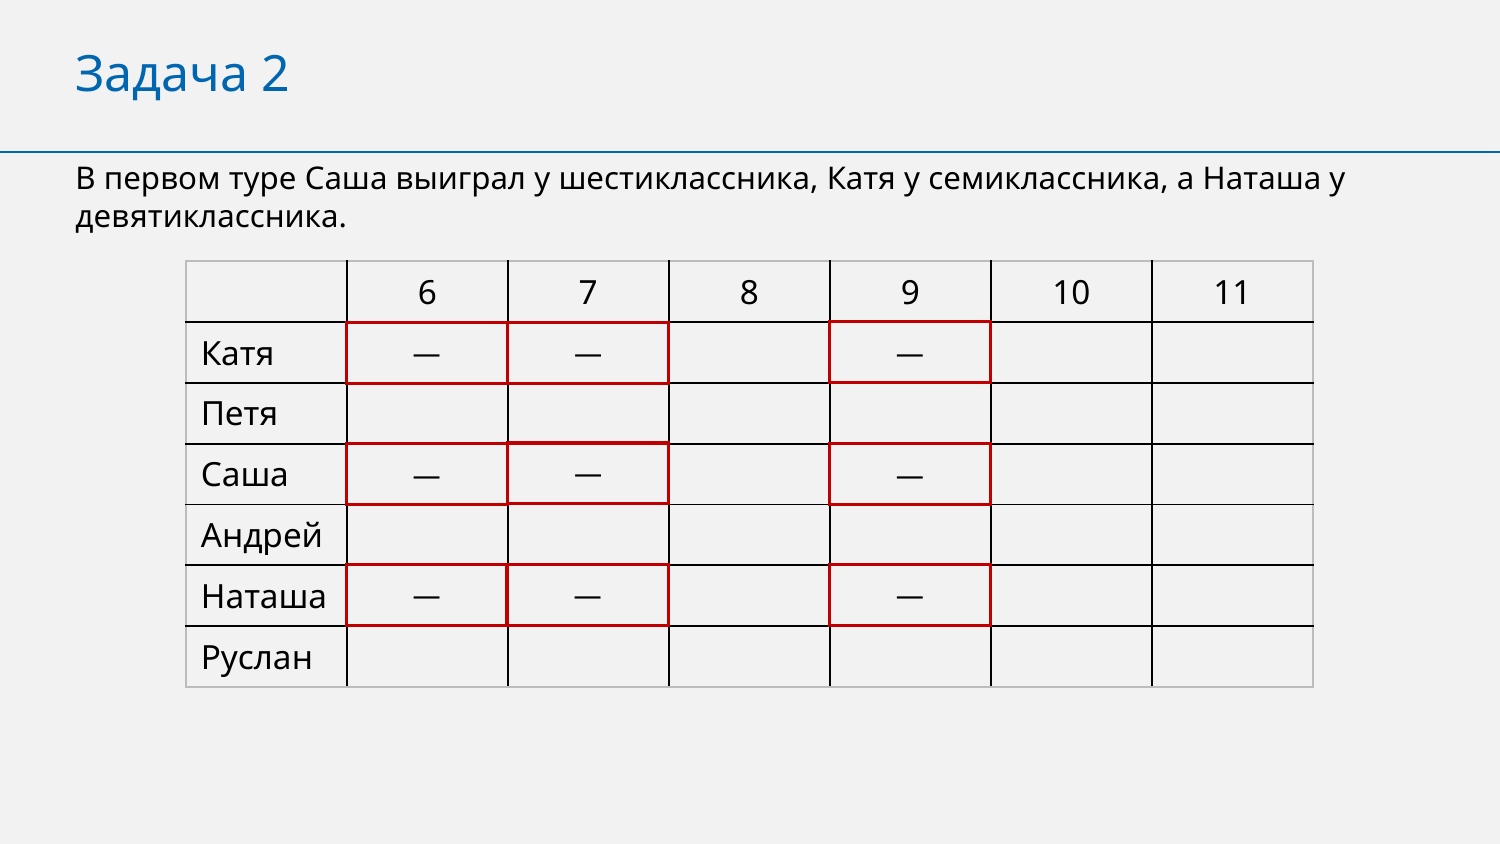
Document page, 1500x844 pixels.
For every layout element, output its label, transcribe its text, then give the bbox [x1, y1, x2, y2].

text_box — [397, 570, 456, 619]
table_cell [348, 384, 507, 442]
table_header 7 [509, 262, 668, 321]
table_cell [992, 505, 1151, 564]
table_cell [992, 566, 1151, 625]
table_cell Наташа [187, 566, 345, 625]
table_cell Катя [187, 323, 345, 382]
table_header 8 [670, 262, 829, 321]
table_cell [1153, 445, 1312, 504]
table_header 6 [348, 262, 507, 321]
table_cell [992, 445, 1151, 504]
table_header 9 [831, 262, 990, 321]
table_cell [670, 505, 829, 564]
table_cell [509, 627, 668, 686]
text_box [507, 442, 670, 505]
table_cell [670, 384, 829, 443]
table_cell [348, 627, 507, 686]
text_box — [558, 570, 617, 619]
text_box — [397, 449, 456, 498]
table_cell [992, 323, 1151, 382]
table_cell [992, 627, 1151, 686]
table_cell [831, 384, 990, 443]
table_cell [831, 627, 990, 686]
table_cell [348, 505, 507, 564]
table_cell Андрей [187, 505, 346, 564]
table_cell [670, 445, 828, 504]
table_cell [1153, 384, 1312, 443]
text_box [828, 564, 992, 626]
table_cell [1153, 323, 1312, 382]
table_cell Саша [187, 445, 345, 504]
table_cell [831, 505, 990, 564]
table_cell [1153, 566, 1312, 625]
text_box [506, 564, 669, 626]
text_box [828, 443, 992, 505]
text_box — [880, 327, 939, 377]
text_box В первом туре Саша выиграл у шестиклассника, Катя у семиклассника, а Наташа у девятиклассника. [60, 152, 1431, 242]
table_cell Петя [187, 384, 346, 443]
text_box — [880, 570, 939, 619]
table_header 11 [1153, 262, 1312, 321]
table_cell [509, 505, 668, 564]
table_header 10 [992, 262, 1151, 321]
table_cell [1153, 505, 1312, 564]
text_box [828, 321, 992, 384]
table_cell [1153, 627, 1312, 686]
text_box [345, 442, 507, 505]
table_cell [670, 627, 829, 686]
table_cell [670, 566, 828, 625]
table_cell Руслан [187, 627, 346, 686]
text_box — [559, 328, 618, 377]
text_box — [559, 447, 618, 497]
text_box [345, 564, 506, 626]
text_box — [880, 450, 939, 499]
text_box [507, 322, 670, 384]
table_cell [992, 384, 1151, 443]
table_cell [509, 384, 668, 442]
text_box [345, 322, 507, 384]
text_box Задача 2 [60, 34, 1442, 110]
table_header [187, 262, 346, 321]
table_cell [670, 323, 828, 382]
text_box — [397, 328, 456, 377]
